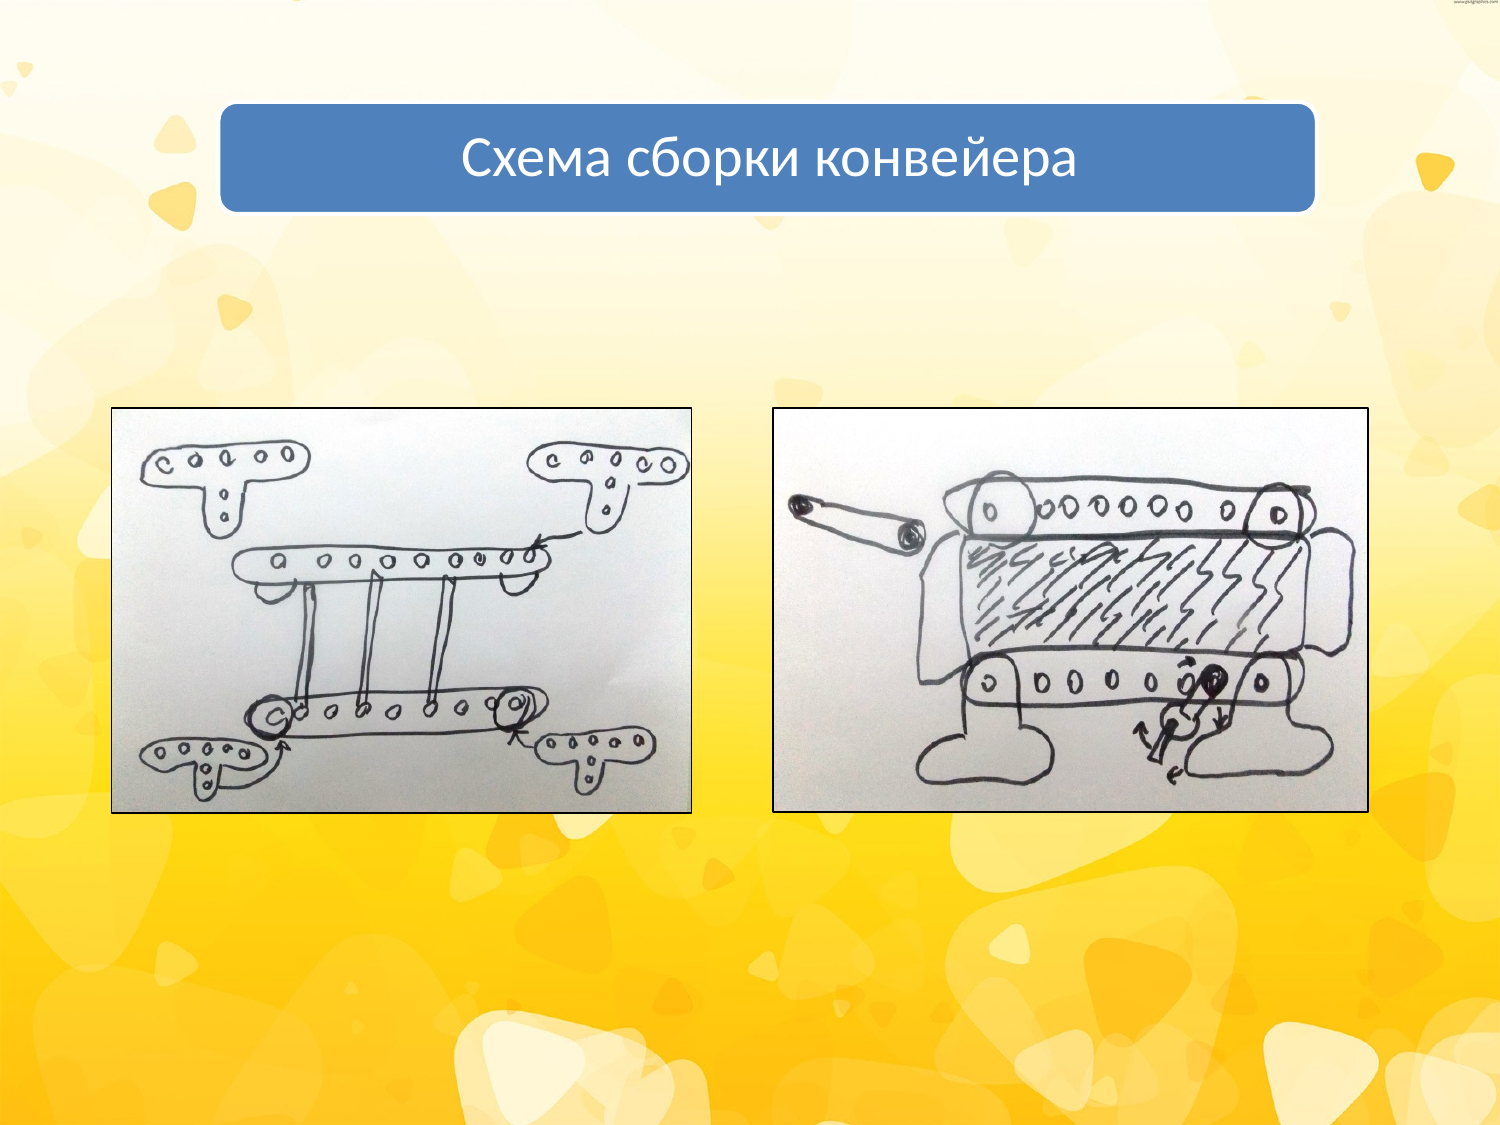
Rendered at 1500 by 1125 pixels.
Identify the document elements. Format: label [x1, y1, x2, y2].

text_box [218, 101, 1318, 232]
picture [0, 0, 1500, 1125]
